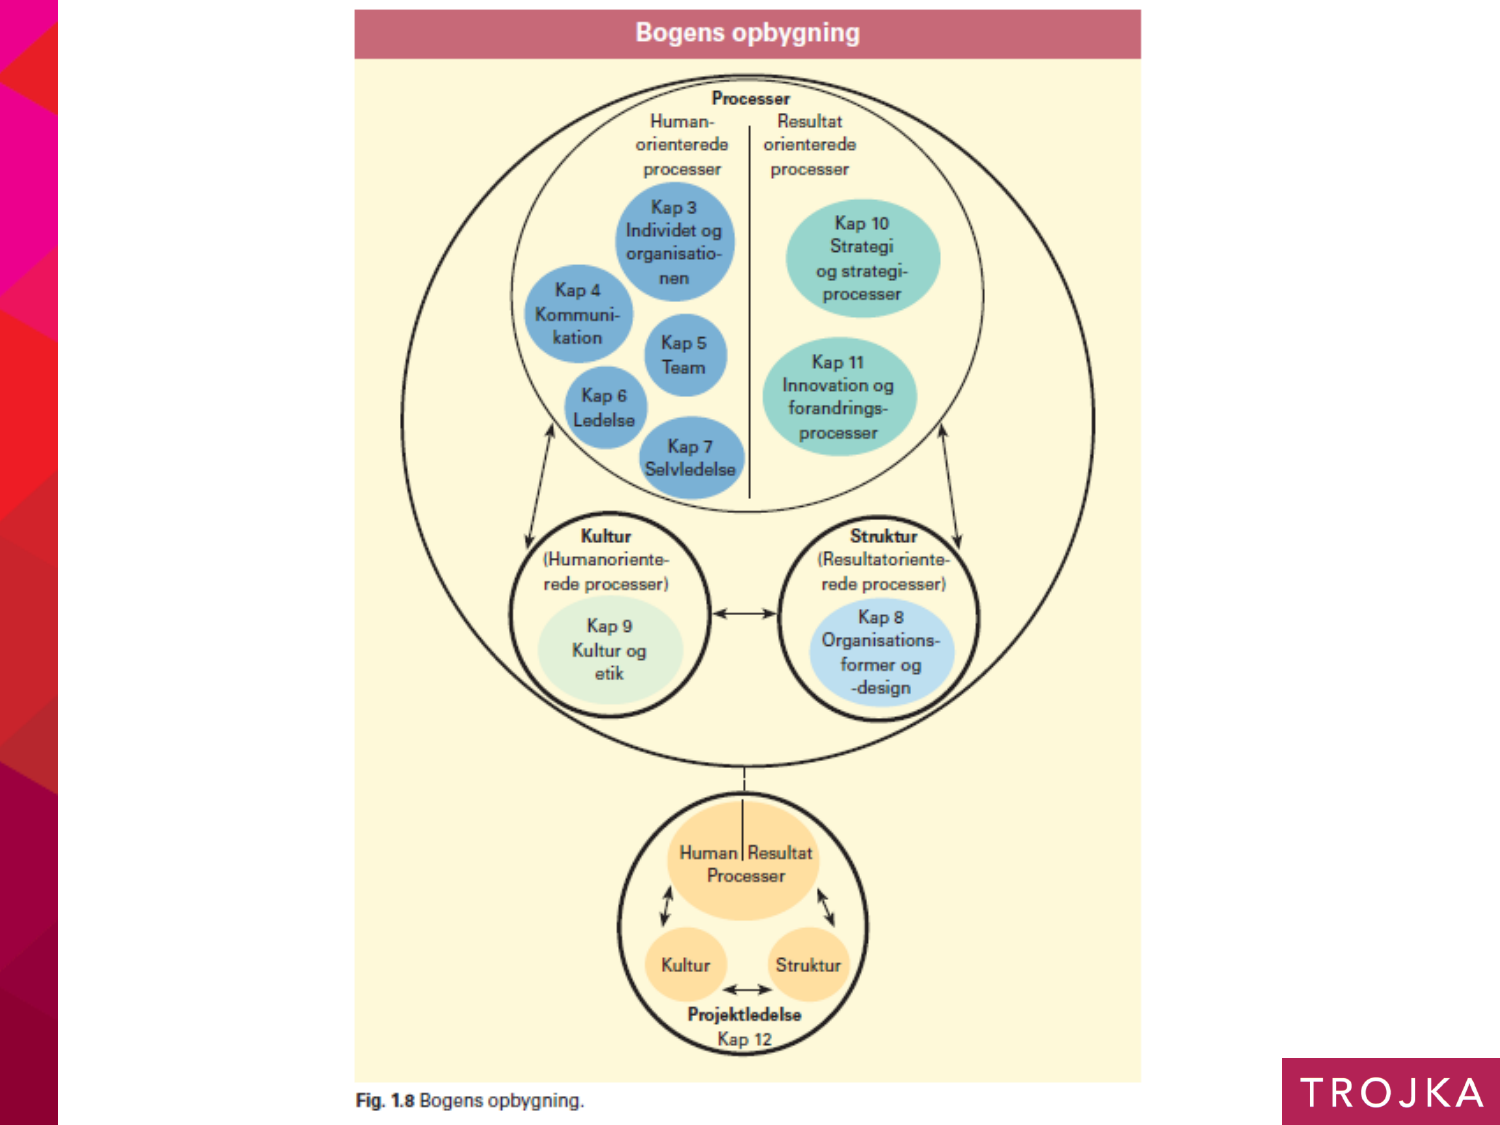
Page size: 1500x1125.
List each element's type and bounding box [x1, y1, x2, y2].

picture [348, 3, 1152, 1125]
picture [1282, 1058, 1500, 1125]
picture [0, 0, 59, 1125]
